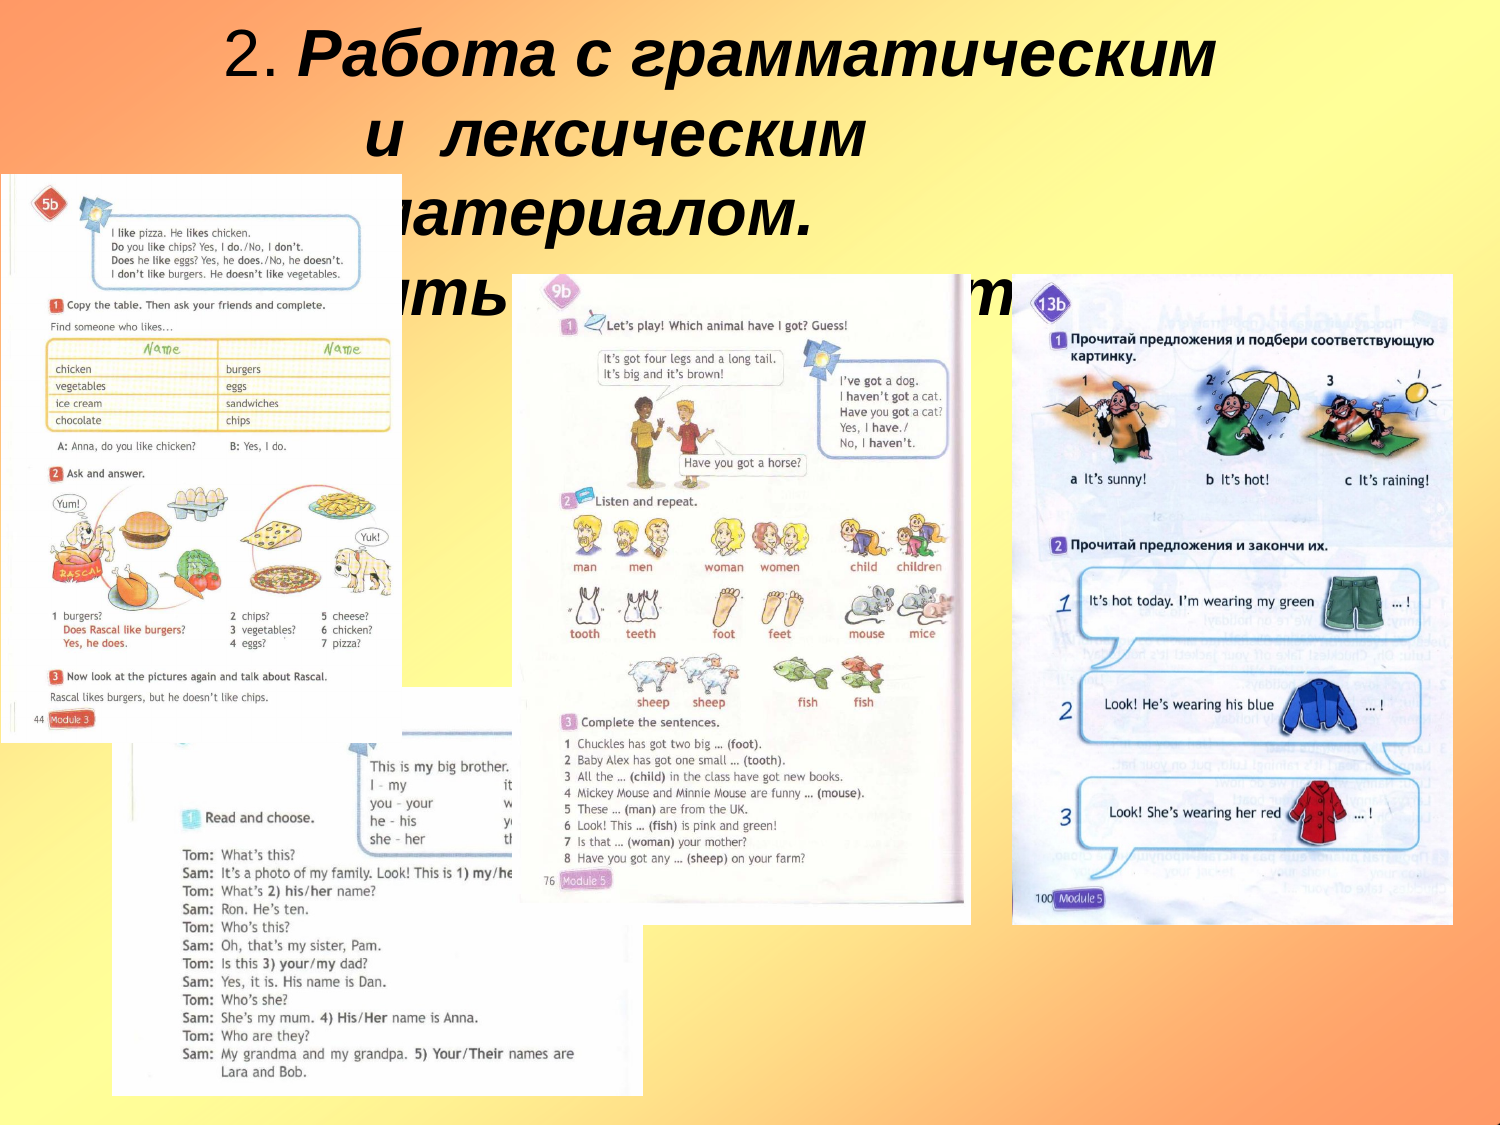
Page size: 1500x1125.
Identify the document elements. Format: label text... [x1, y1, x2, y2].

picture [0, 0, 1500, 1125]
text_box 2. Работа с грамматическим и лексическим материалом. Учить анализировать [87, 7, 1279, 428]
